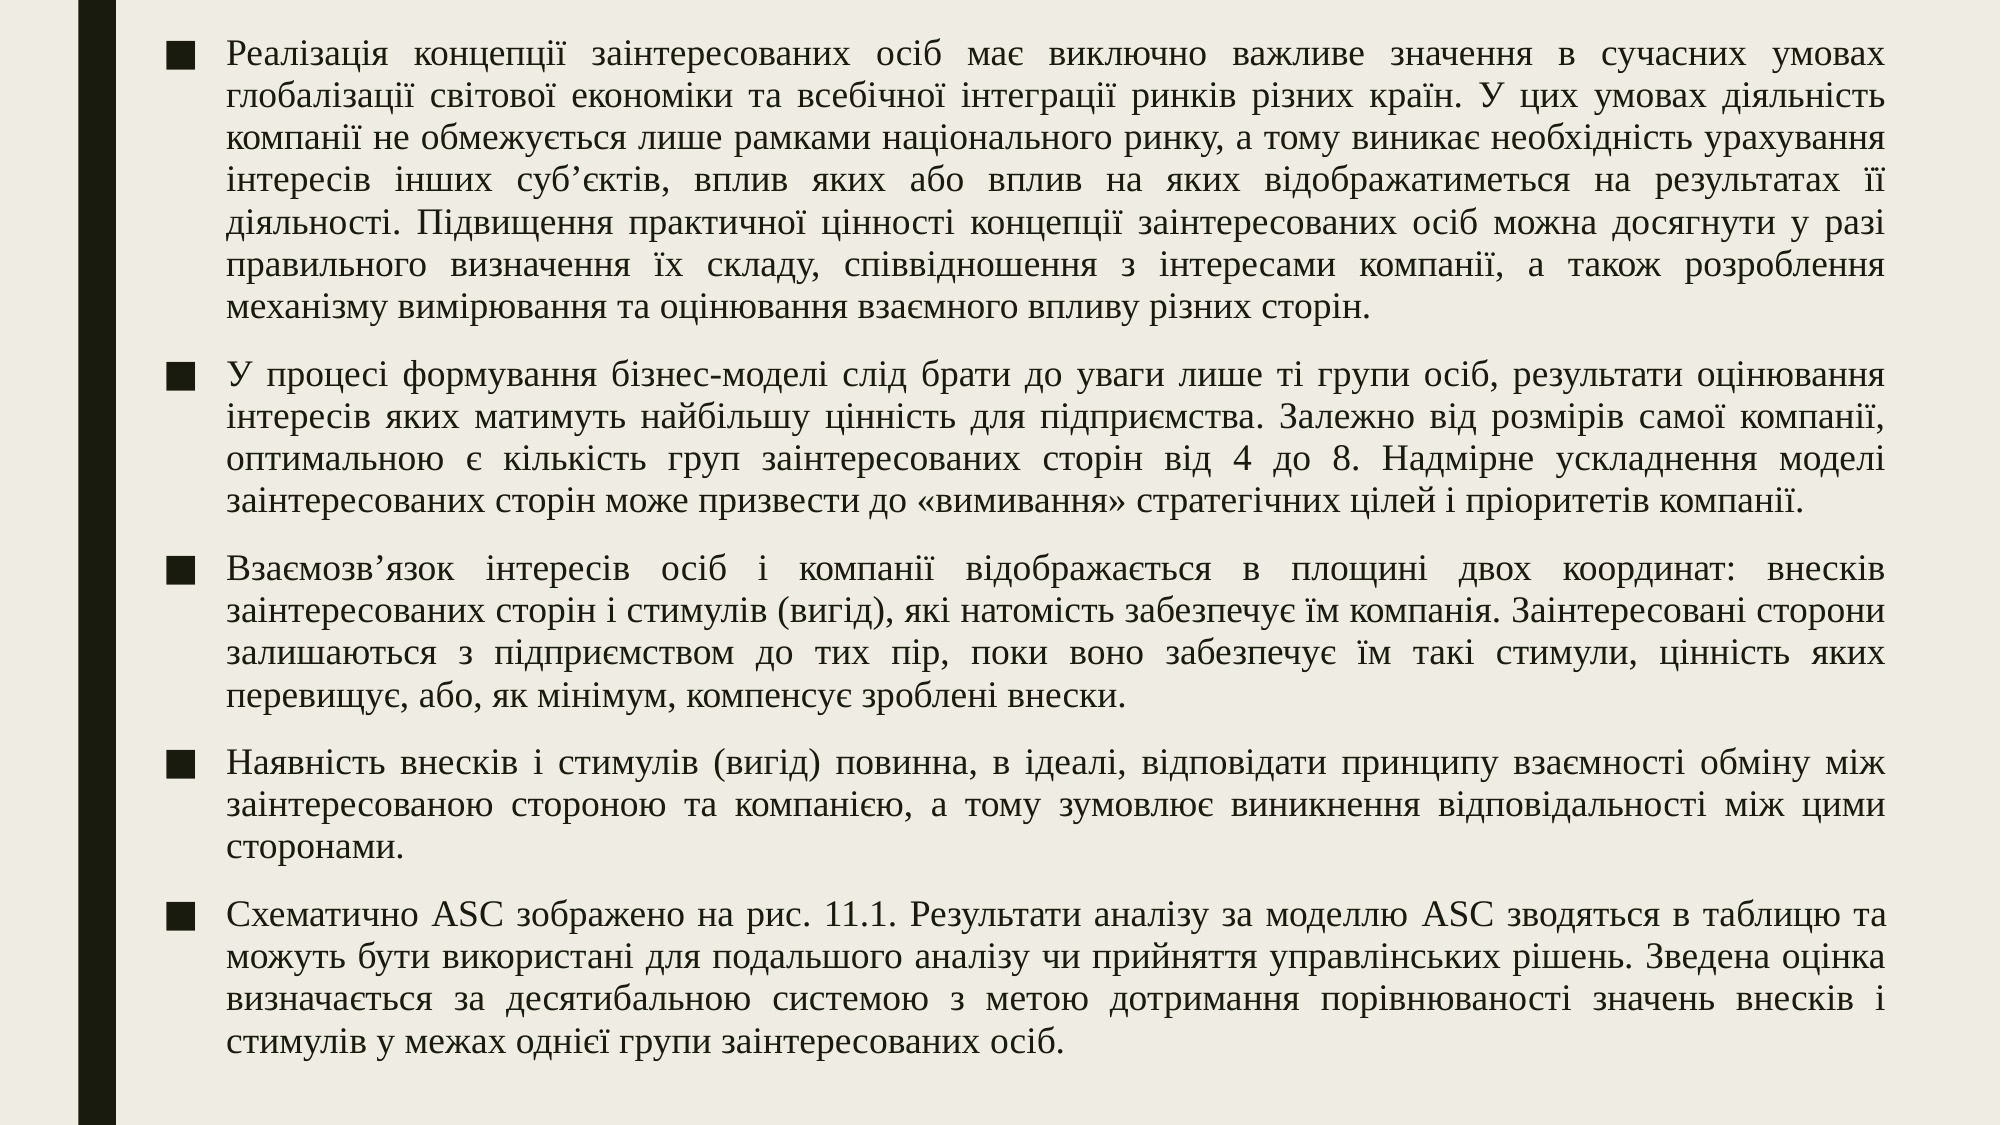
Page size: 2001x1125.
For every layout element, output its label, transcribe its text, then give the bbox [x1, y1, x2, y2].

list Реалізація концепції заінтересованих осіб має виключно важливе значення в сучасних умовах глобалізації світової економіки та всебічної інтеграції ринків різних країн. У цих умовах діяльність компанії не обмежується лише рамками національного ринку, а тому виникає необхідність урахування інтересів інших суб’єктів, вплив яких або вплив на яких відображатиметься на результатах її діяльності. Підвищення практичної цінності концепції заінтересованих осіб можна досягнути у разі правильного визначення їх складу, співвідношення з інтересами компанії, а також розроблення механізму вимірювання та оцінювання взаємного впливу різних сторін. У процесі формування бізнес-моделі слід брати до уваги лише ті групи осіб, результати оцінювання інтересів яких матимуть найбільшу цінність для підприємства. Залежно від розмірів самої компанії, оптимальною є кількість груп заінтересованих сторін від 4 до 8. Надмірне ускладнення моделі заінтересованих сторін може призвести до «вимивання» стратегічних цілей і пріоритетів компанії. Взаємозв’язок інтересів осіб і компанії відображається в площині двох координат: внесків заінтересованих сторін і стимулів (вигід), які натомість забезпечує їм компанія. Заінтересовані сторони залишаються з підприємством до тих пір, поки воно забезпечує їм такі стимули, цінність яких перевищує, або, як мінімум, компенсує зроблені внески. Наявність внесків і стимулів (вигід) повинна, в ідеалі, відповідати принципу взаємності обміну між заінтересованою стороною та компанією, а тому зумовлює виникнення відповідальності між цими сторонами. Схематично ASC зображено на рис. 11.1. Результати аналізу за моделлю ASC зводяться в таблицю та можуть бути використані для подальшого аналізу чи прийняття управлінських рішень. Зведена оцінка визначається за десятибальною системою з метою дотримання порівнюваності значень внесків і стимулів у межах однієї групи заінтересованих осіб. [148, 23, 1903, 1089]
